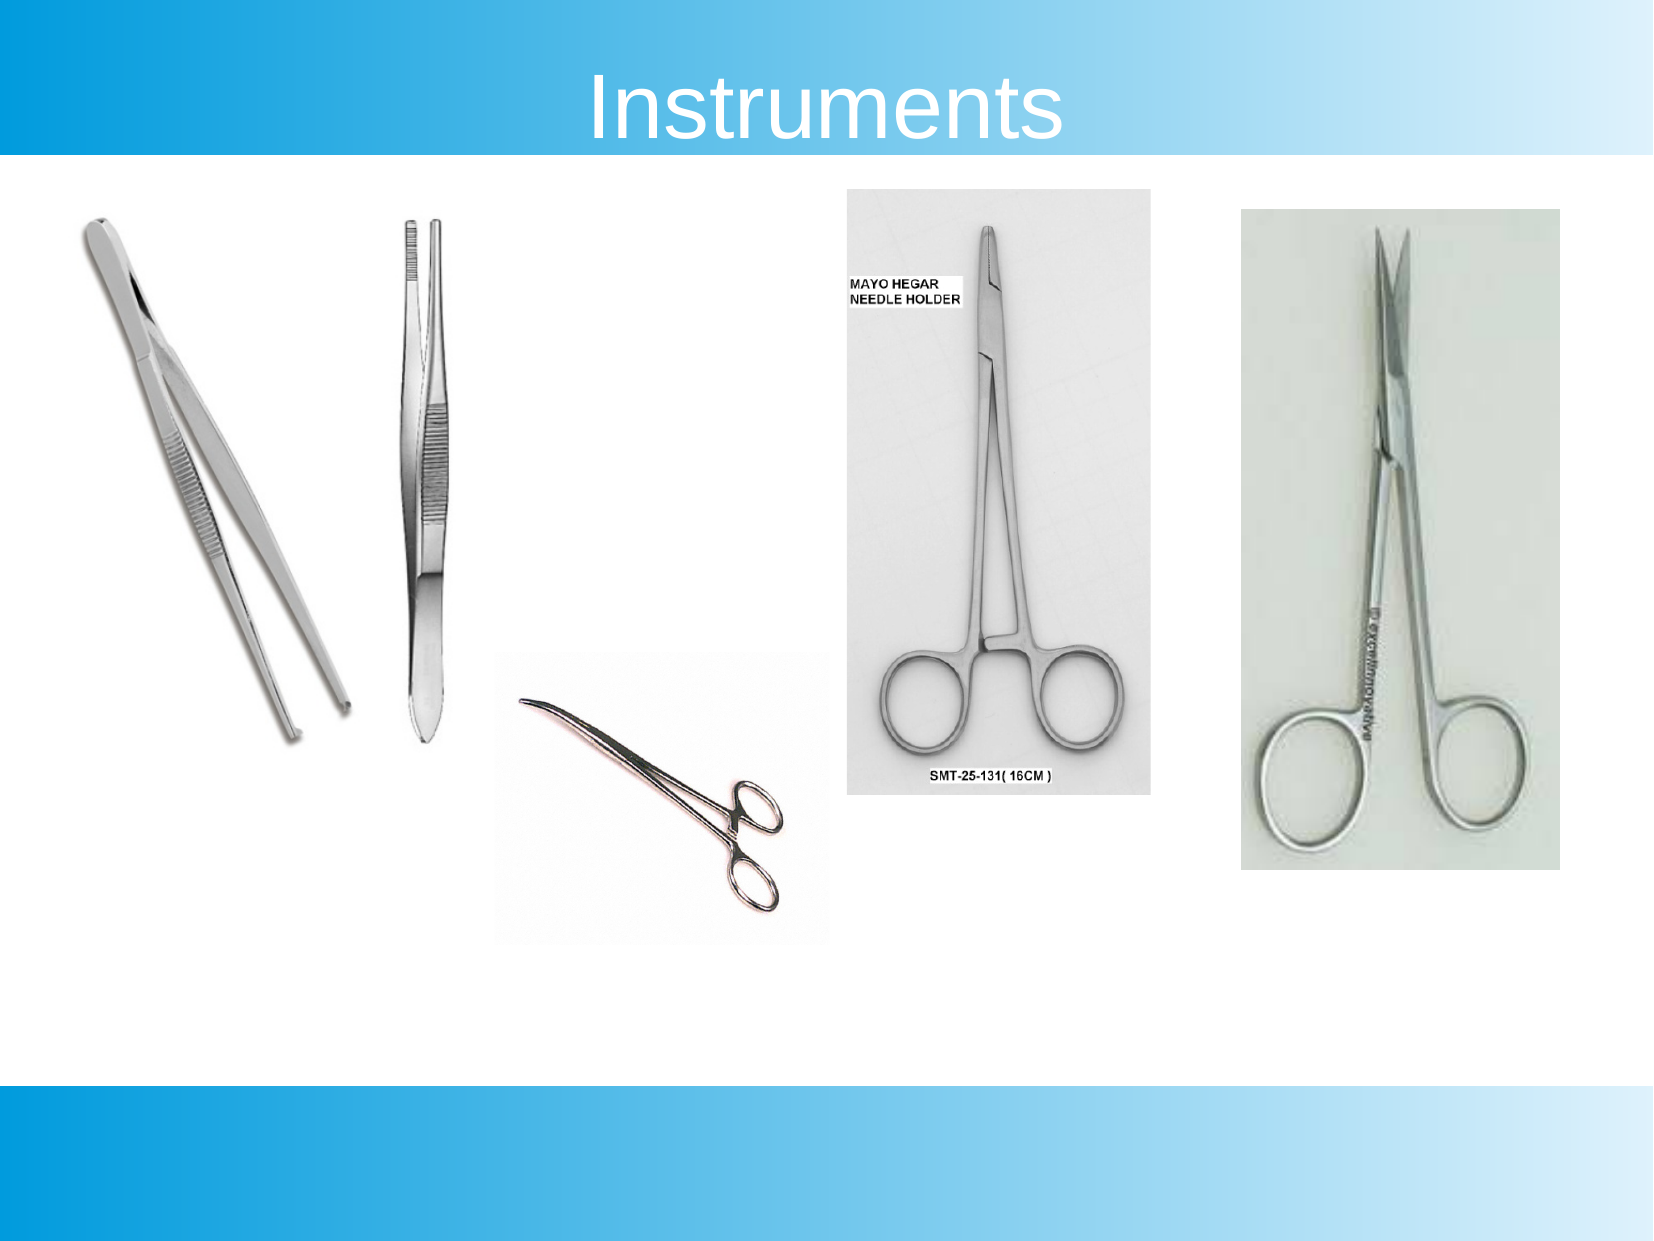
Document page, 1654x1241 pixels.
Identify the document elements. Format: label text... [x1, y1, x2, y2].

picture [1240, 209, 1561, 871]
picture [494, 652, 830, 946]
text_box Instruments [82, 49, 1571, 154]
picture [59, 194, 484, 794]
picture [846, 188, 1151, 796]
